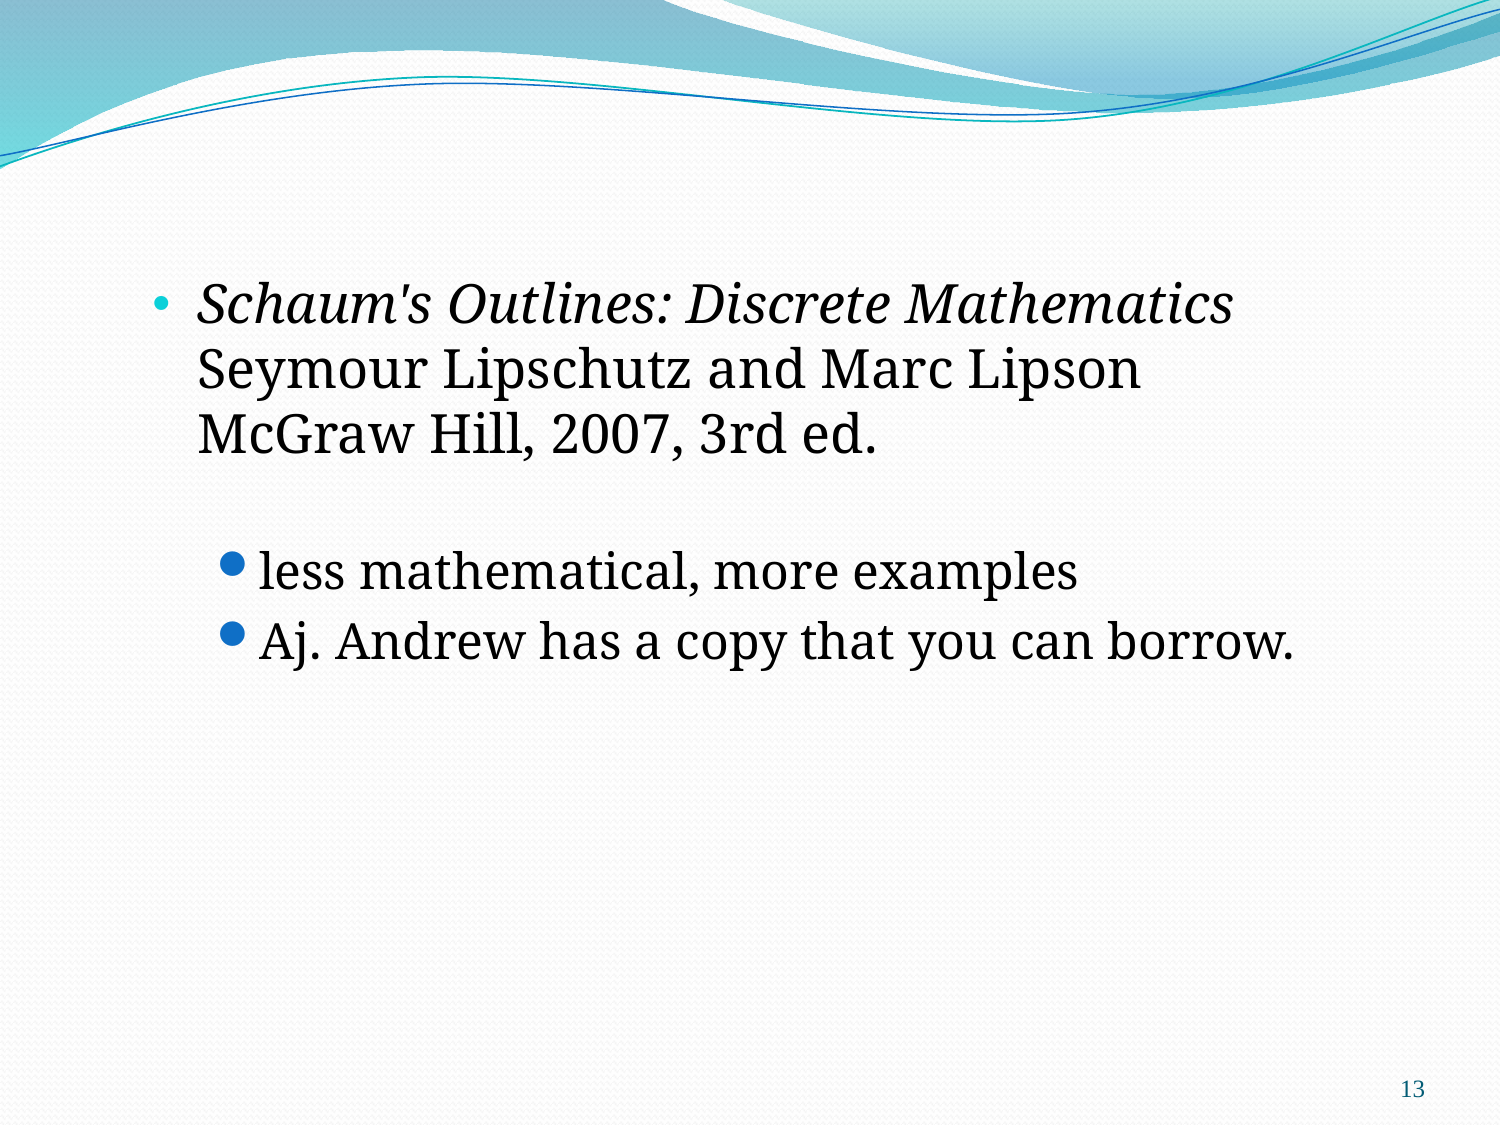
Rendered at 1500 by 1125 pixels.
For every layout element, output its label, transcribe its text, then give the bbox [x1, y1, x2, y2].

list Schaum's Outlines: Discrete Mathematics Seymour Lipschutz and Marc Lipson McGraw Hill, 2007, 3rd ed. less mathematical, more examples Aj. Andrew has a copy that you can borrow. [137, 262, 1413, 938]
slide_number 13 [1299, 1042, 1425, 1103]
